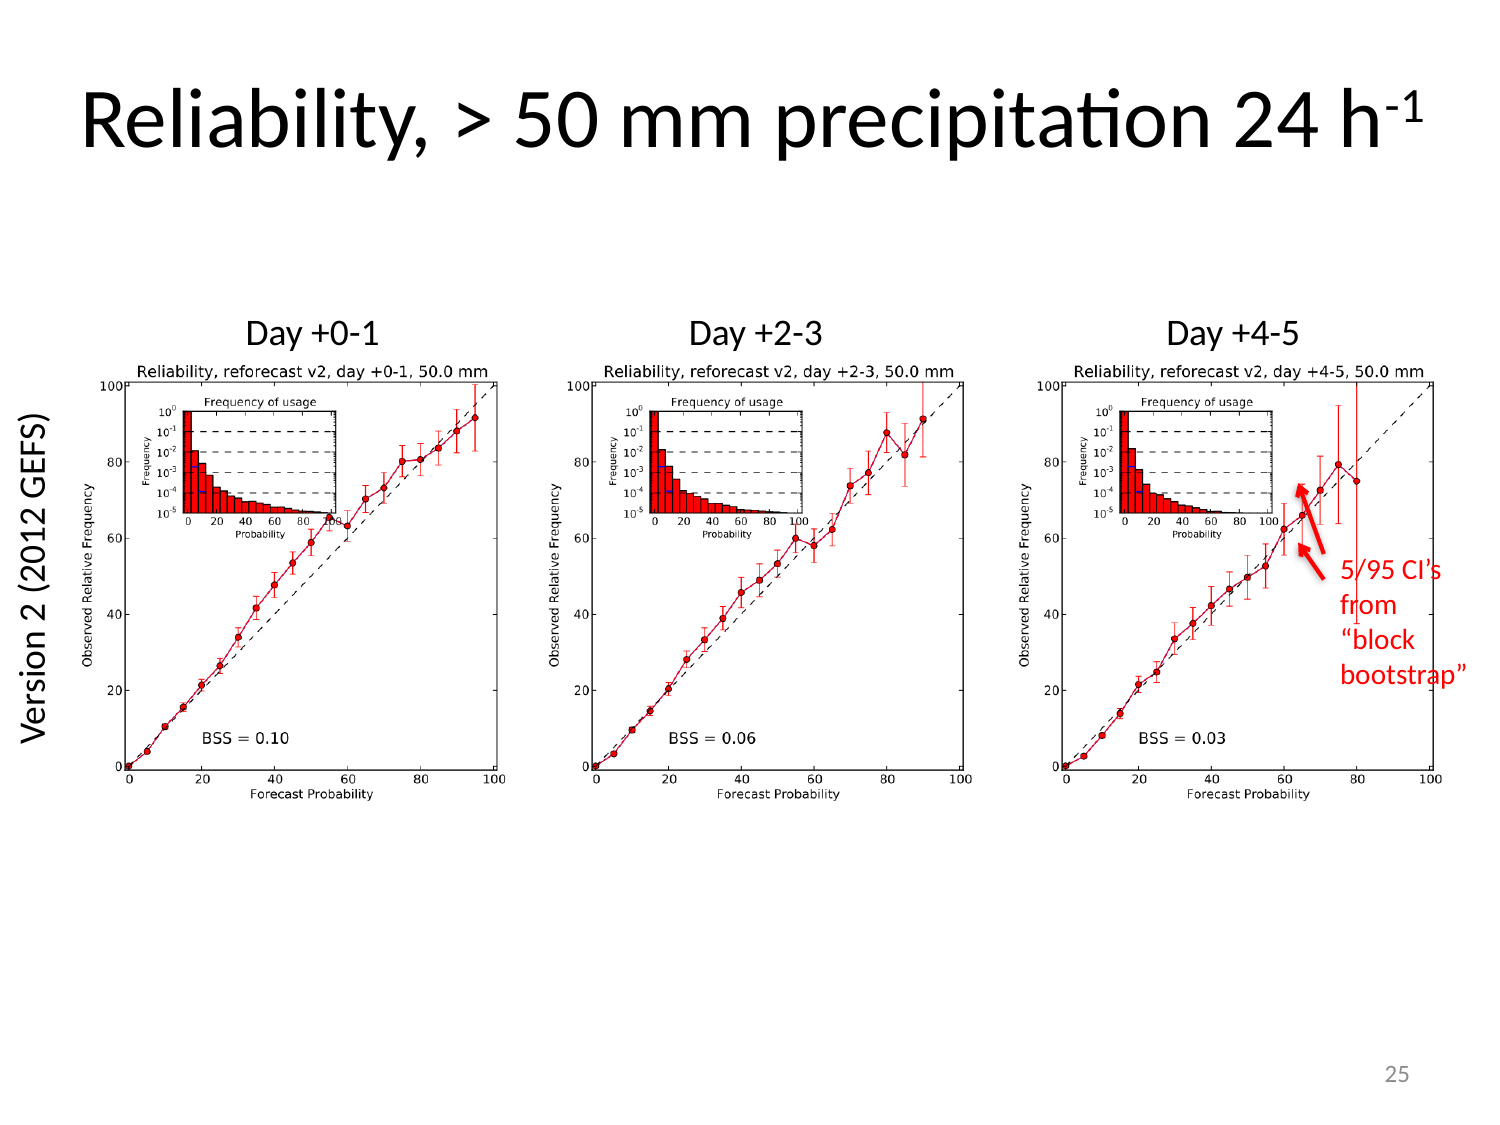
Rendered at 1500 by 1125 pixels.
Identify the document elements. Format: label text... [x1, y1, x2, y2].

picture [537, 342, 984, 826]
text_box Day +4-5 [1151, 300, 1316, 341]
text_box Day +2-3 [674, 300, 838, 341]
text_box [1297, 482, 1325, 555]
text_box 5/95 CI’s from “block bootstrap” [1457, 542, 1483, 698]
picture [1007, 342, 1454, 826]
text_box Version 2 (2012 GEFS) [0, 397, 60, 760]
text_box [1297, 561, 1325, 580]
picture [71, 342, 518, 826]
text_box Day +0-1 [230, 300, 395, 341]
slide_number 25 [1074, 1042, 1425, 1103]
title Reliability, > 50 mm precipitation 24 h-1 [27, 54, 1477, 173]
